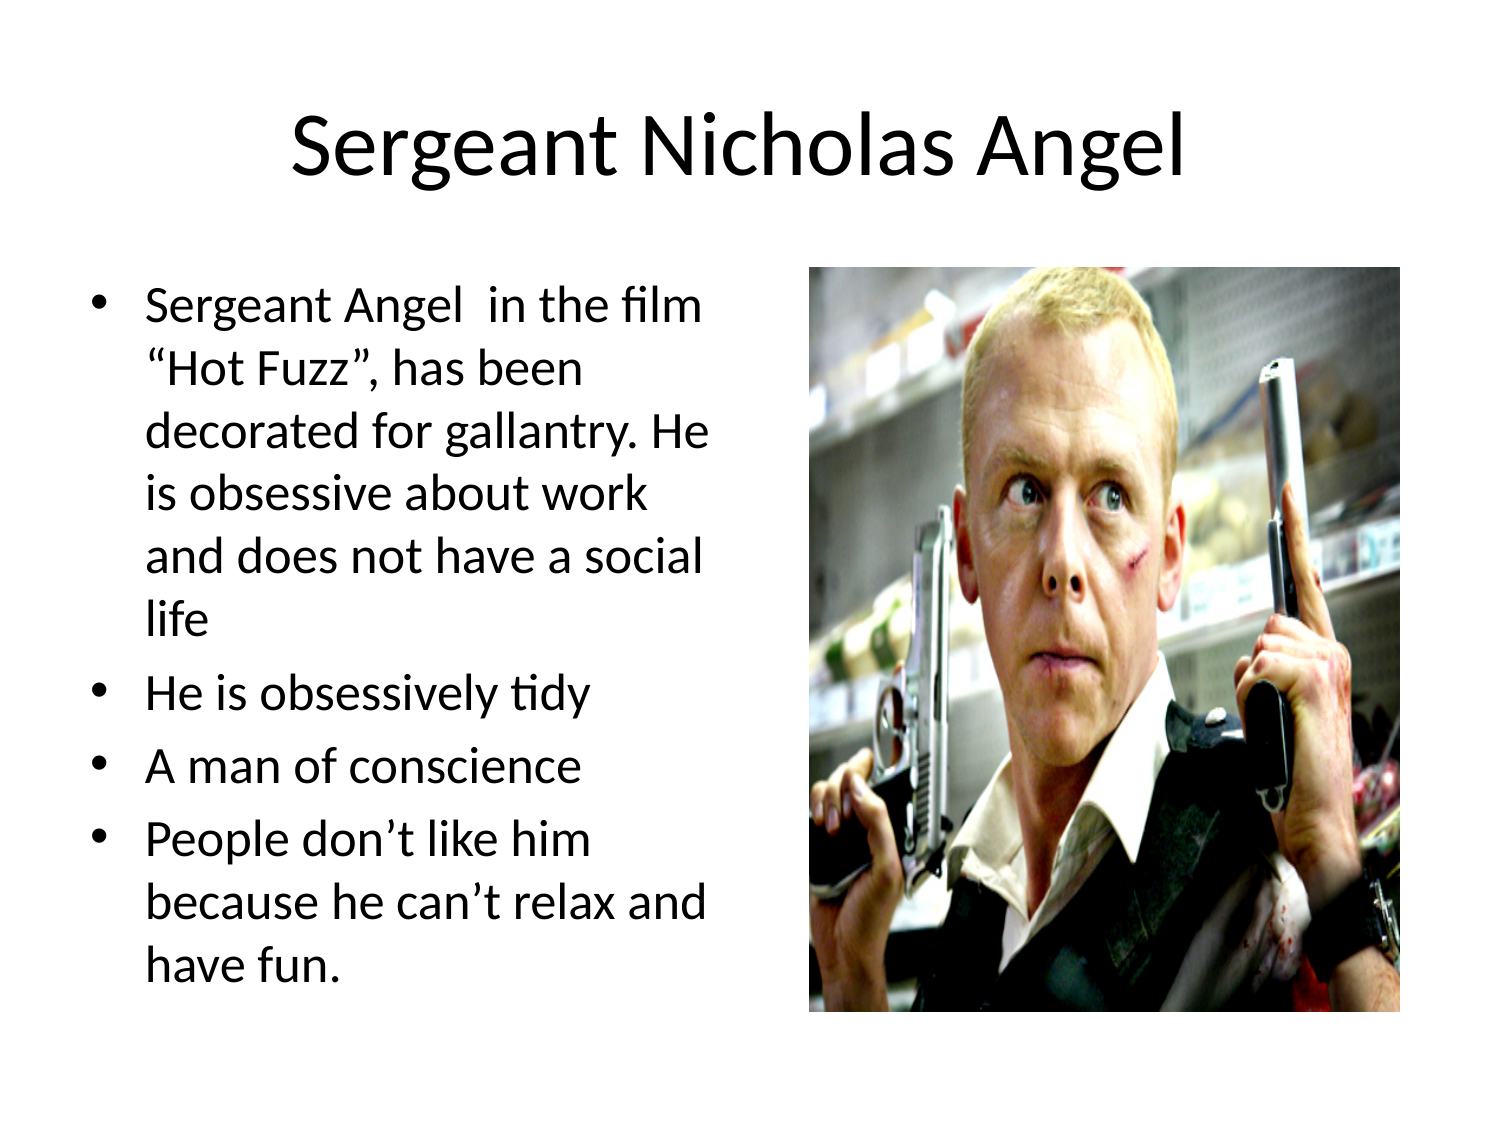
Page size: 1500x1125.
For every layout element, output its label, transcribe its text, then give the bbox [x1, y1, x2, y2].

picture [808, 266, 1400, 1012]
title Sergeant Nicholas Angel [75, 45, 1425, 233]
list Sergeant Angel in the film “Hot Fuzz”, has been decorated for gallantry. He is obsessive about work and does not have a social life He is obsessively tidy A man of conscience People don’t like him because he can’t relax and have fun. [75, 262, 738, 1005]
